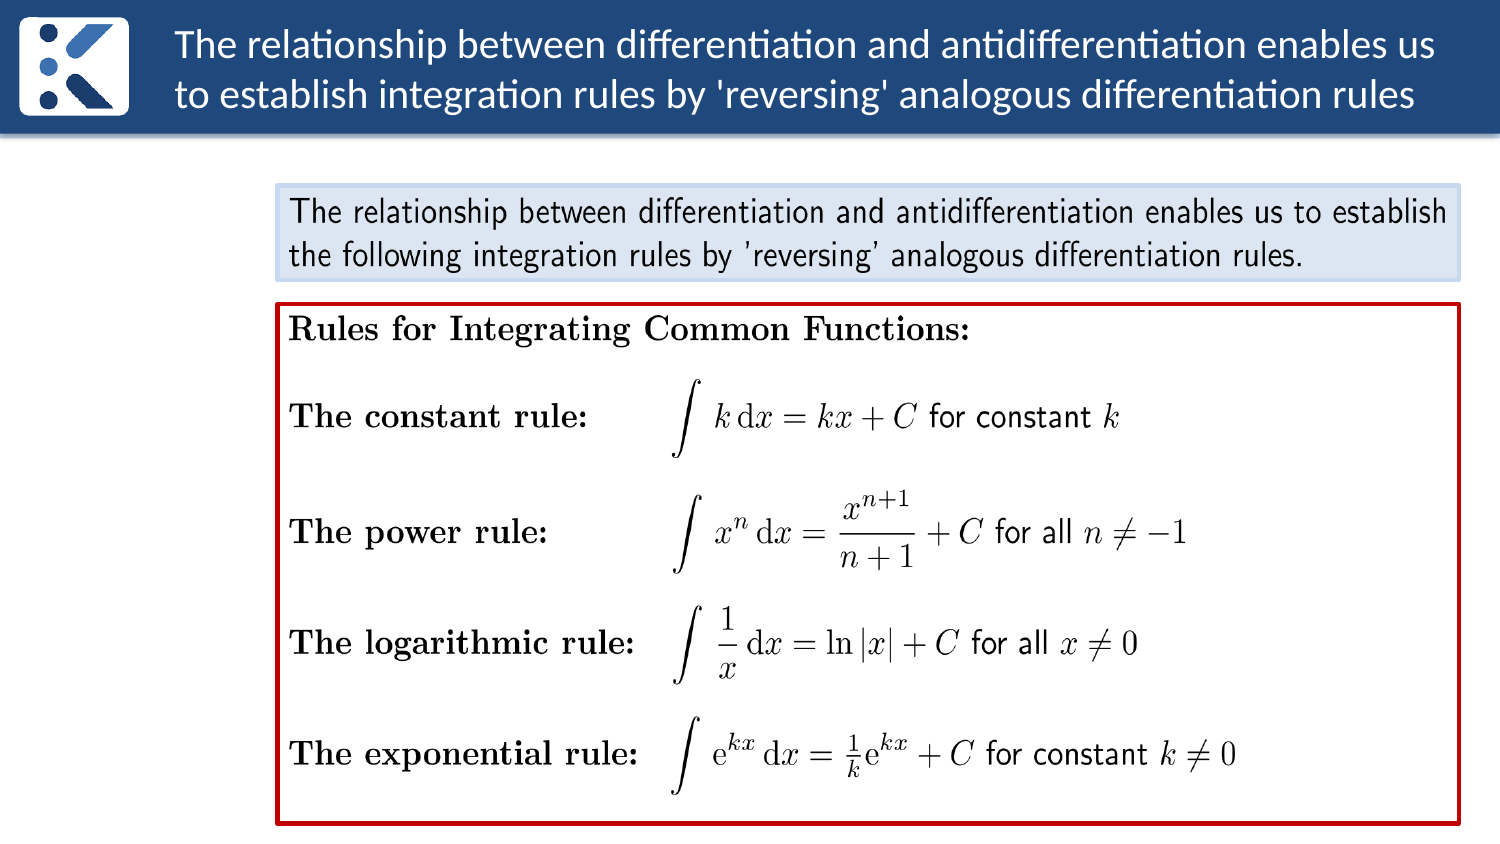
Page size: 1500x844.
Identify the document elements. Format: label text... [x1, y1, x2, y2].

text_box [275, 183, 1461, 282]
picture [289, 197, 1445, 273]
picture [288, 315, 1235, 796]
picture [27, 18, 122, 115]
title The relationship between differentiation and antidifferentiation enables us to establish integration rules by 'reversing' analogous differentiation rules [159, 8, 1483, 126]
text_box [275, 302, 1461, 826]
